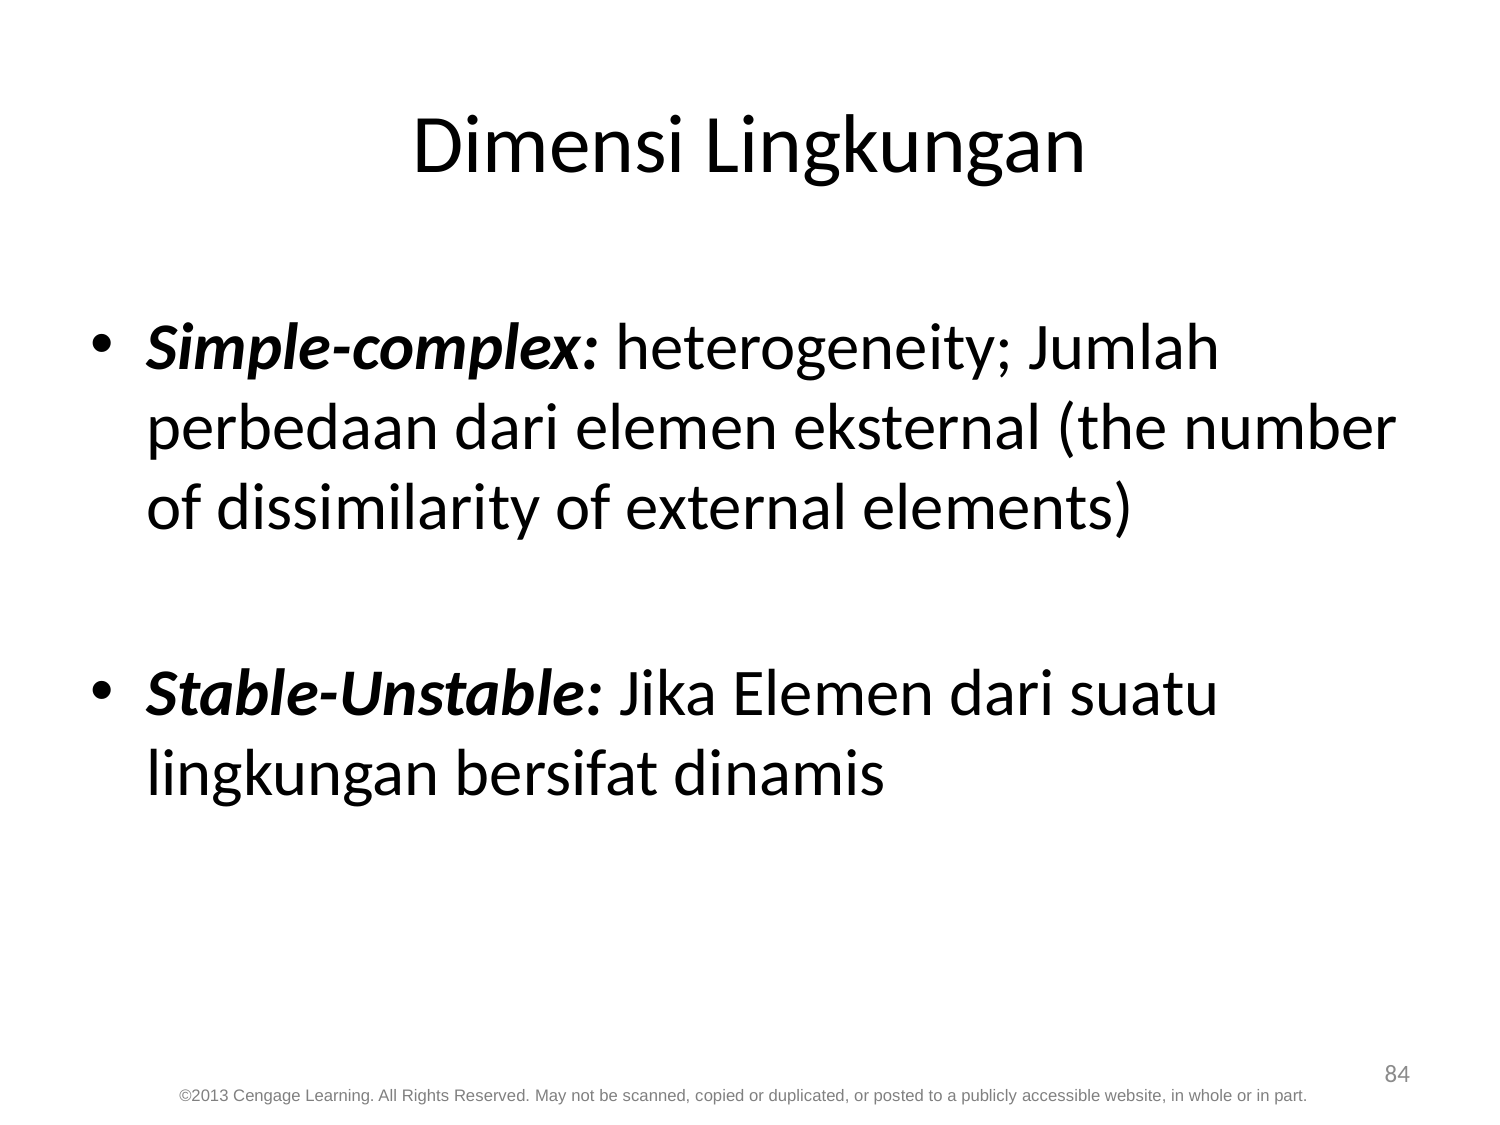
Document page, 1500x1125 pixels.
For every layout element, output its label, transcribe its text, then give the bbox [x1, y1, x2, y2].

list Simple-complex: heterogeneity; Jumlah perbedaan dari elemen eksternal (the number of dissimilarity of external elements) Stable-Unstable: Jika Elemen dari suatu lingkungan bersifat dinamis [75, 295, 1425, 1063]
text_box ©2013 Cengage Learning. All Rights Reserved. May not be scanned, copied or duplicated, or posted to a publicly accessible website, in whole or in part. [164, 1077, 1395, 1125]
slide_number 84 [1074, 1042, 1425, 1103]
title Dimensi Lingkungan [75, 45, 1425, 233]
